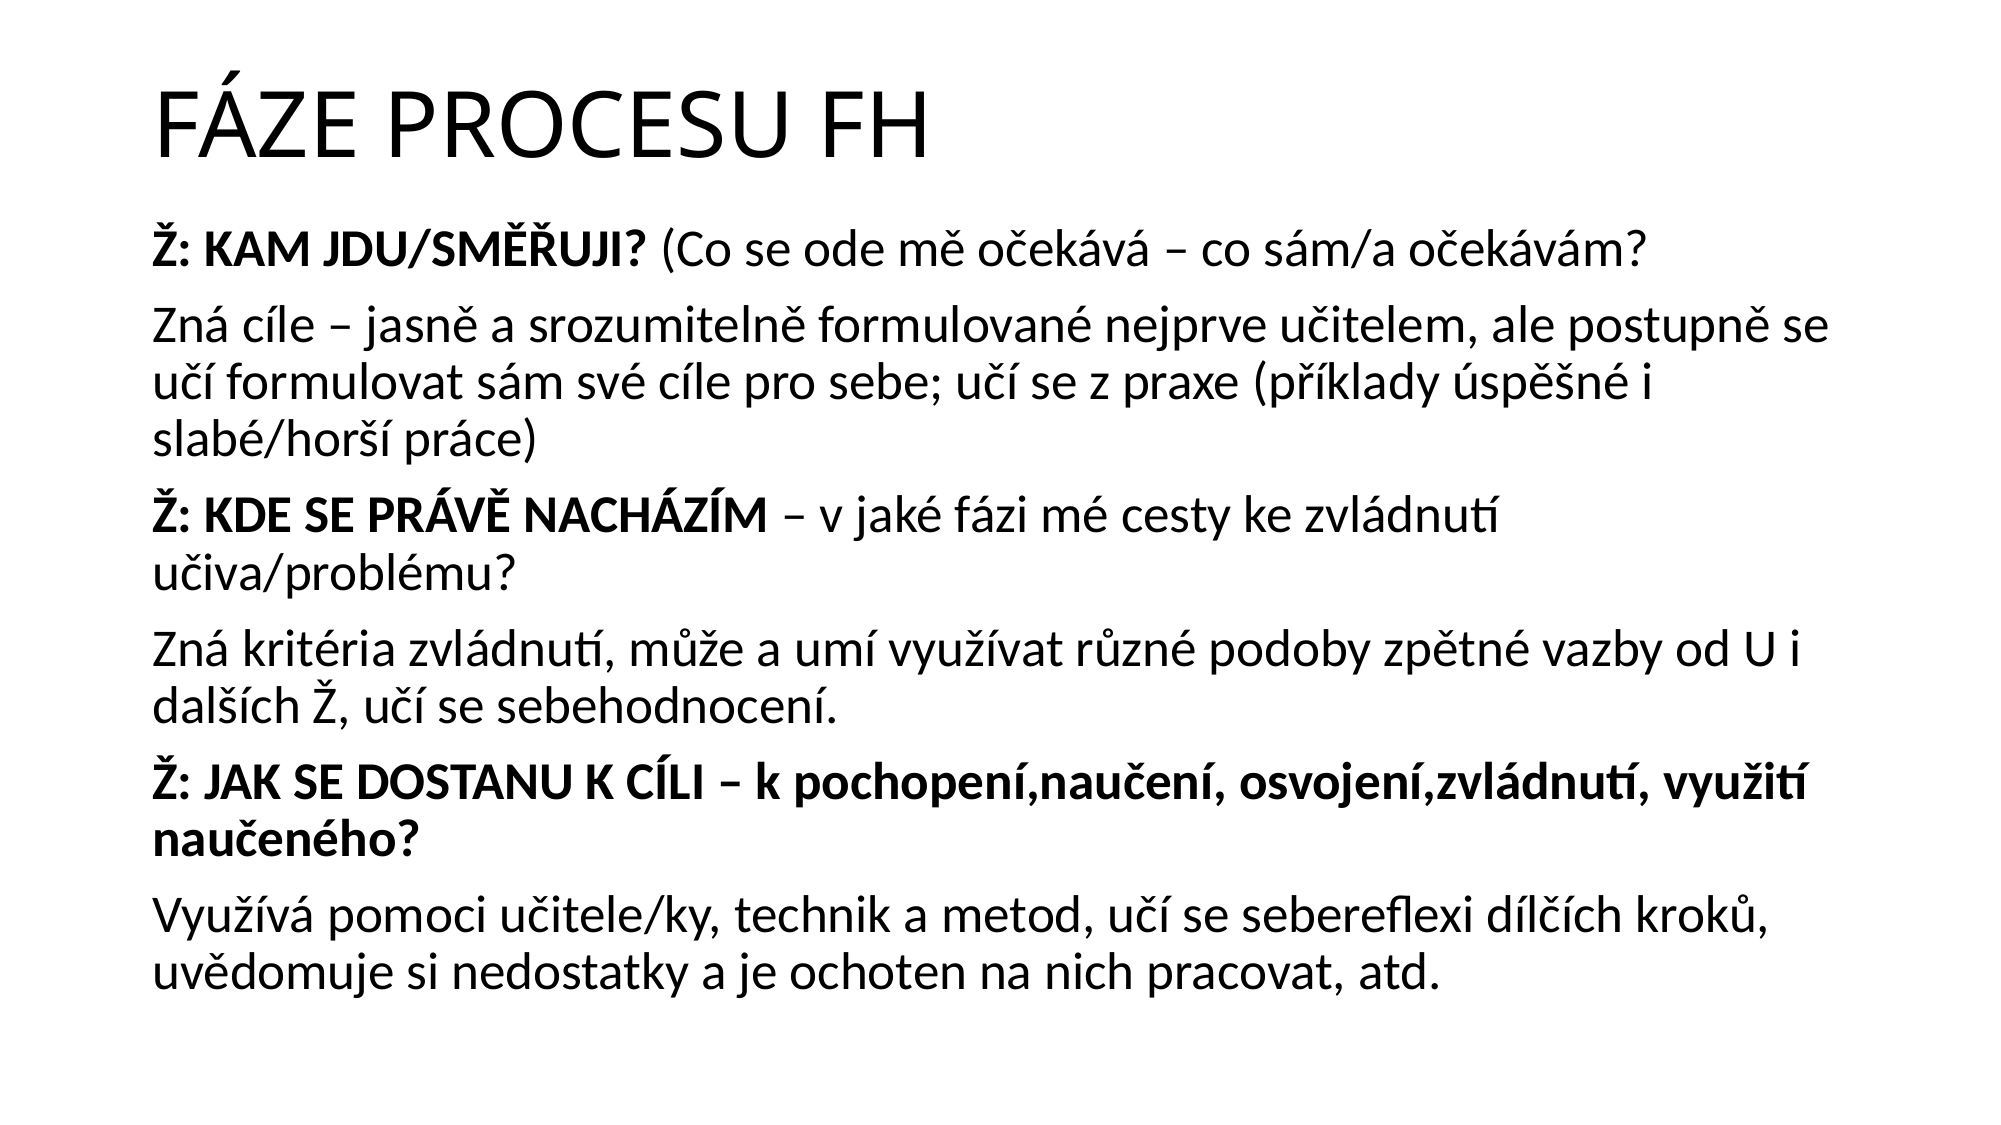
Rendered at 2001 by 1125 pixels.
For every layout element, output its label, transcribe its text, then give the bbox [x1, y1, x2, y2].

list Ž: KAM JDU/SMĚŘUJI? (Co se ode mě očekává – co sám/a očekávám? Zná cíle – jasně a srozumitelně formulované nejprve učitelem, ale postupně se učí formulovat sám své cíle pro sebe; učí se z praxe (příklady úspěšné i slabé/horší práce) Ž: KDE SE PRÁVĚ NACHÁZÍM – v jaké fázi mé cesty ke zvládnutí učiva/problému? Zná kritéria zvládnutí, může a umí využívat různé podoby zpětné vazby od U i dalších Ž, učí se sebehodnocení. Ž: JAK SE DOSTANU K CÍLI – k pochopení,naučení, osvojení,zvládnutí, využití naučeného? Využívá pomoci učitele/ky, technik a metod, učí se sebereflexi dílčích kroků, uvědomuje si nedostatky a je ochoten na nich pracovat, atd. [137, 212, 1863, 1014]
title FÁZE PROCESU FH [137, 59, 1863, 197]
